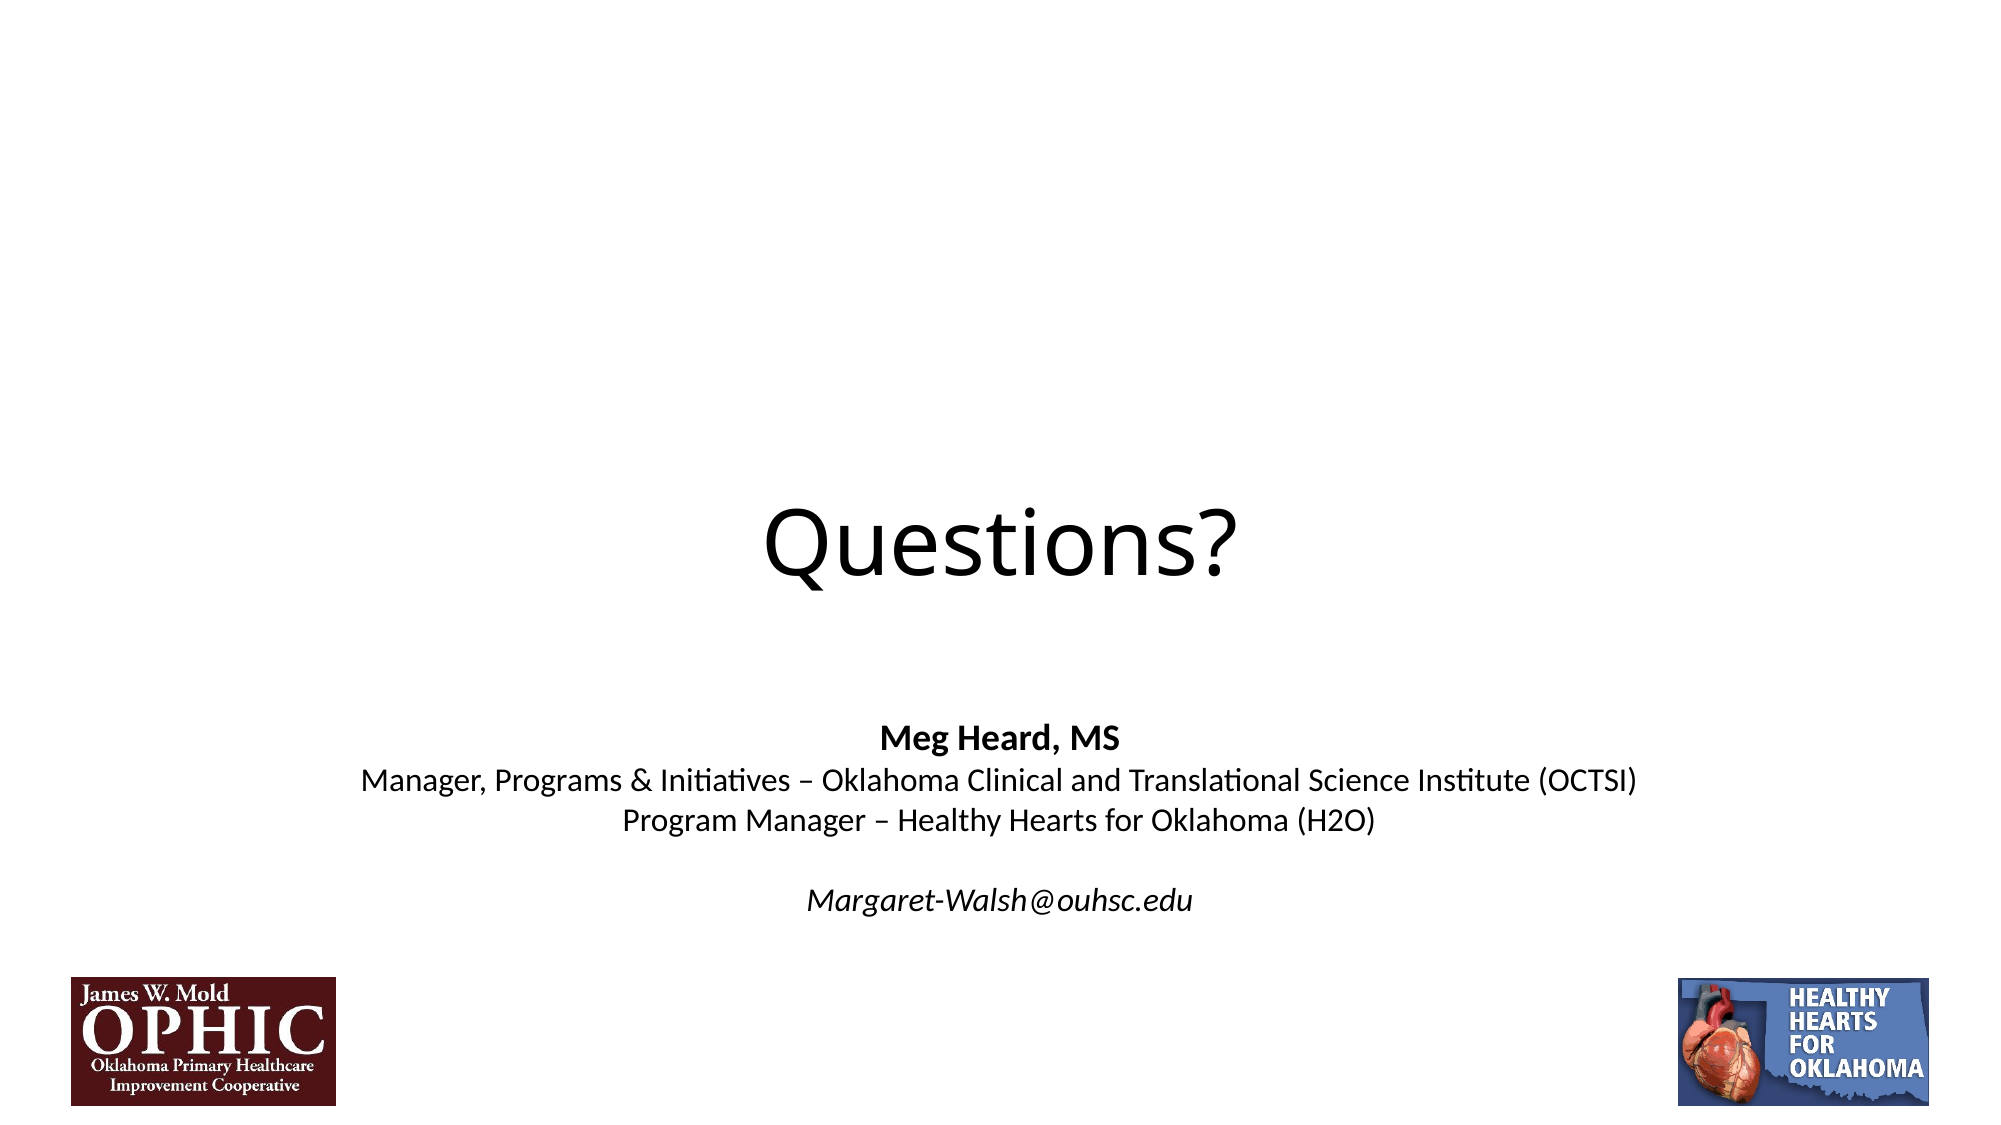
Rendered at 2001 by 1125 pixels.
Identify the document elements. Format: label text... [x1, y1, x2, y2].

title Questions? [137, 437, 1863, 655]
picture [1678, 978, 1929, 1106]
text_box Meg Heard, MS Manager, Programs & Initiatives – Oklahoma Clinical and Translational Science Institute (OCTSI) Program Manager – Healthy Hearts for Oklahoma (H2O) Margaret-Walsh@ouhsc.edu [337, 705, 1663, 926]
picture [71, 977, 336, 1106]
